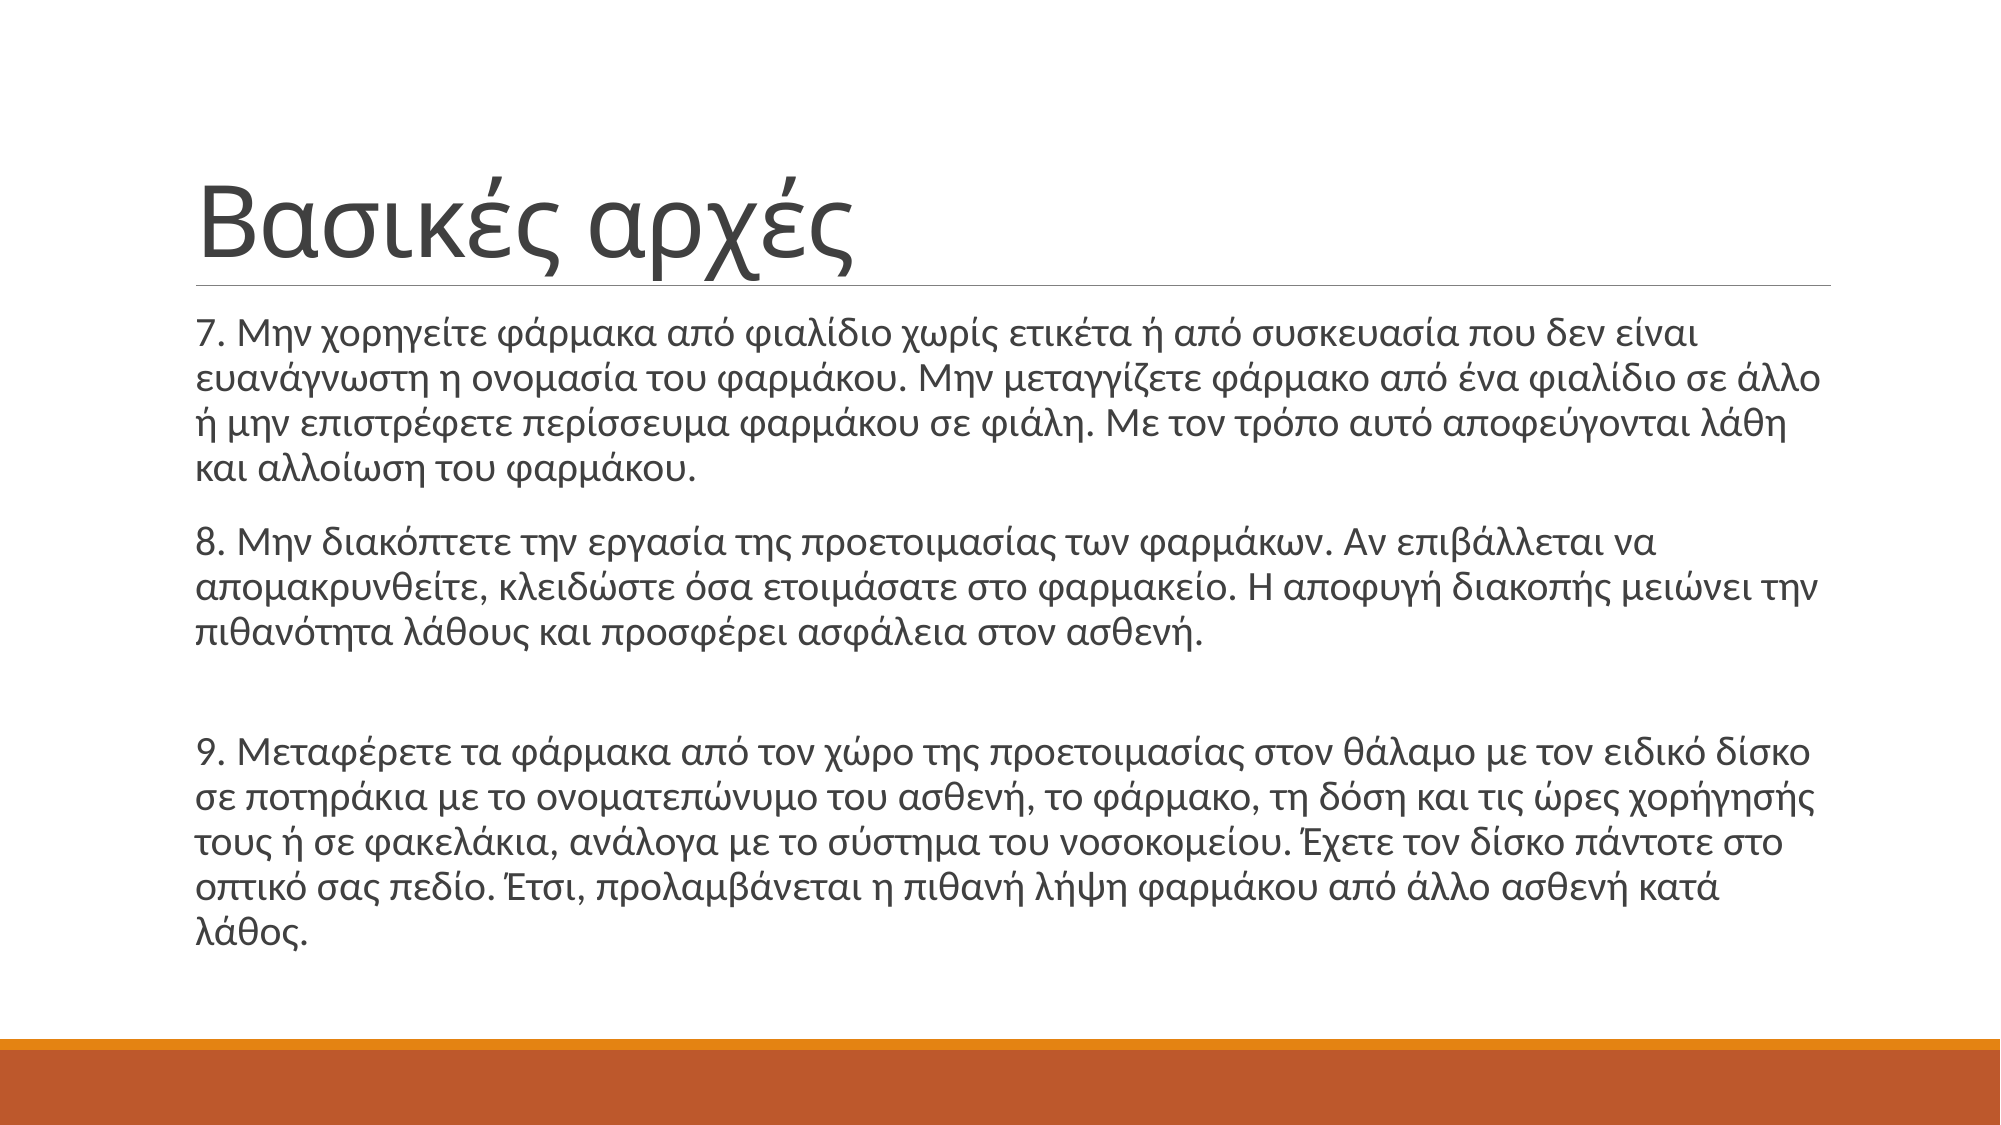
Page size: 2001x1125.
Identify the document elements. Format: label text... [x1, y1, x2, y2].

list 7. Μην χορηγείτε φάρμακα από φιαλίδιο χωρίς ετικέτα ή από συσκευασία που δεν είναι ευανάγνωστη η ονομασία του φαρμάκου. Μην μεταγγίζετε φάρμακο από ένα φιαλίδιο σε άλλο ή μην επιστρέφετε περίσσευμα φαρμάκου σε φιάλη. Με τον τρόπο αυτό αποφεύγονται λάθη και αλλοίωση του φαρμάκου. 8. Μην διακόπτετε την εργασία της προετοιμασίας των φαρμάκων. Αν επιβάλλεται να απομακρυνθείτε, κλειδώστε όσα ετοιμάσατε στο φαρμακείο. Η αποφυγή διακοπής μειώνει την πιθανότητα λάθους και προσφέρει ασφάλεια στον ασθενή. 9. Μεταφέρετε τα φάρμακα από τον χώρο της προετοιμασίας στον θάλαμο με τον ειδικό δίσκο σε ποτηράκια με το ονοματεπώνυμο του ασθενή, το φάρμακο, τη δόση και τις ώρες χορήγησής τους ή σε φακελάκια, ανάλογα με τo σύστημα του νοσοκομείου. Έχετε τον δίσκο πάντοτε στο οπτικό σας πεδίο. Έτσι, προλαμβάνεται η πιθανή λήψη φαρμάκου από άλλο ασθενή κατά λάθος. [180, 302, 1830, 963]
title Βασικές αρχές [180, 47, 1830, 285]
